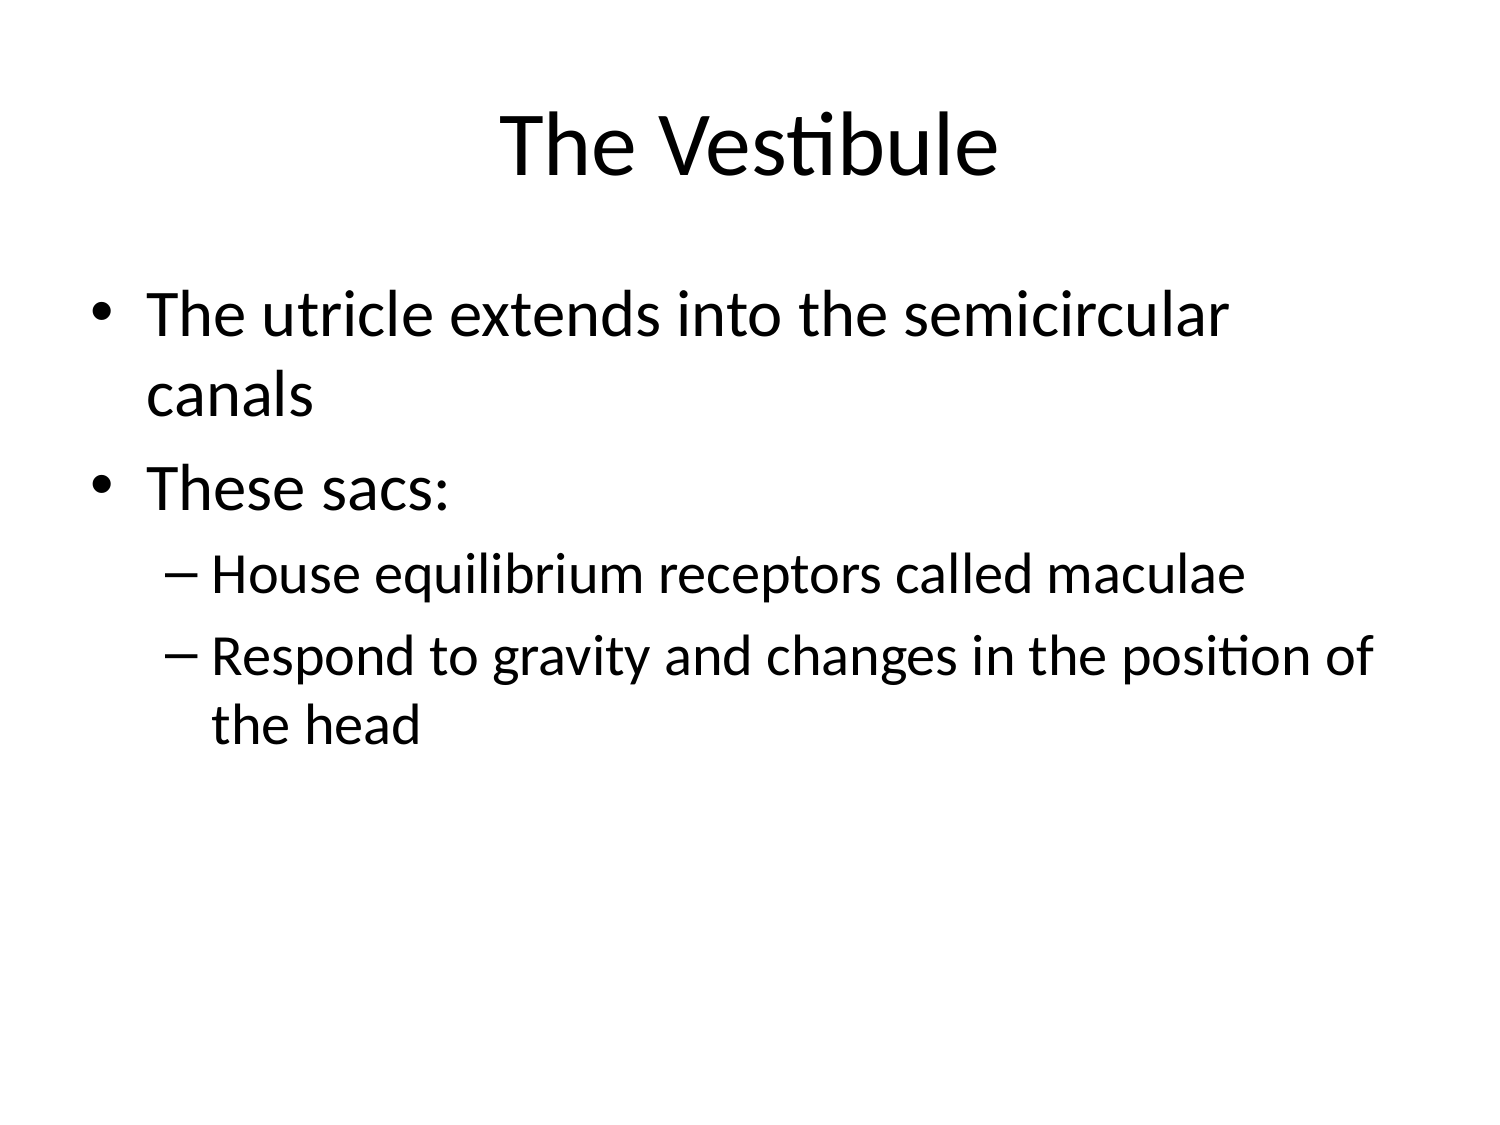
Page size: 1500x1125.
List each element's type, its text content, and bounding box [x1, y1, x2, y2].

title The Vestibule [75, 45, 1425, 233]
list The utricle extends into the semicircular canals These sacs: House equilibrium receptors called maculae Respond to gravity and changes in the position of the head [75, 262, 1425, 1005]
